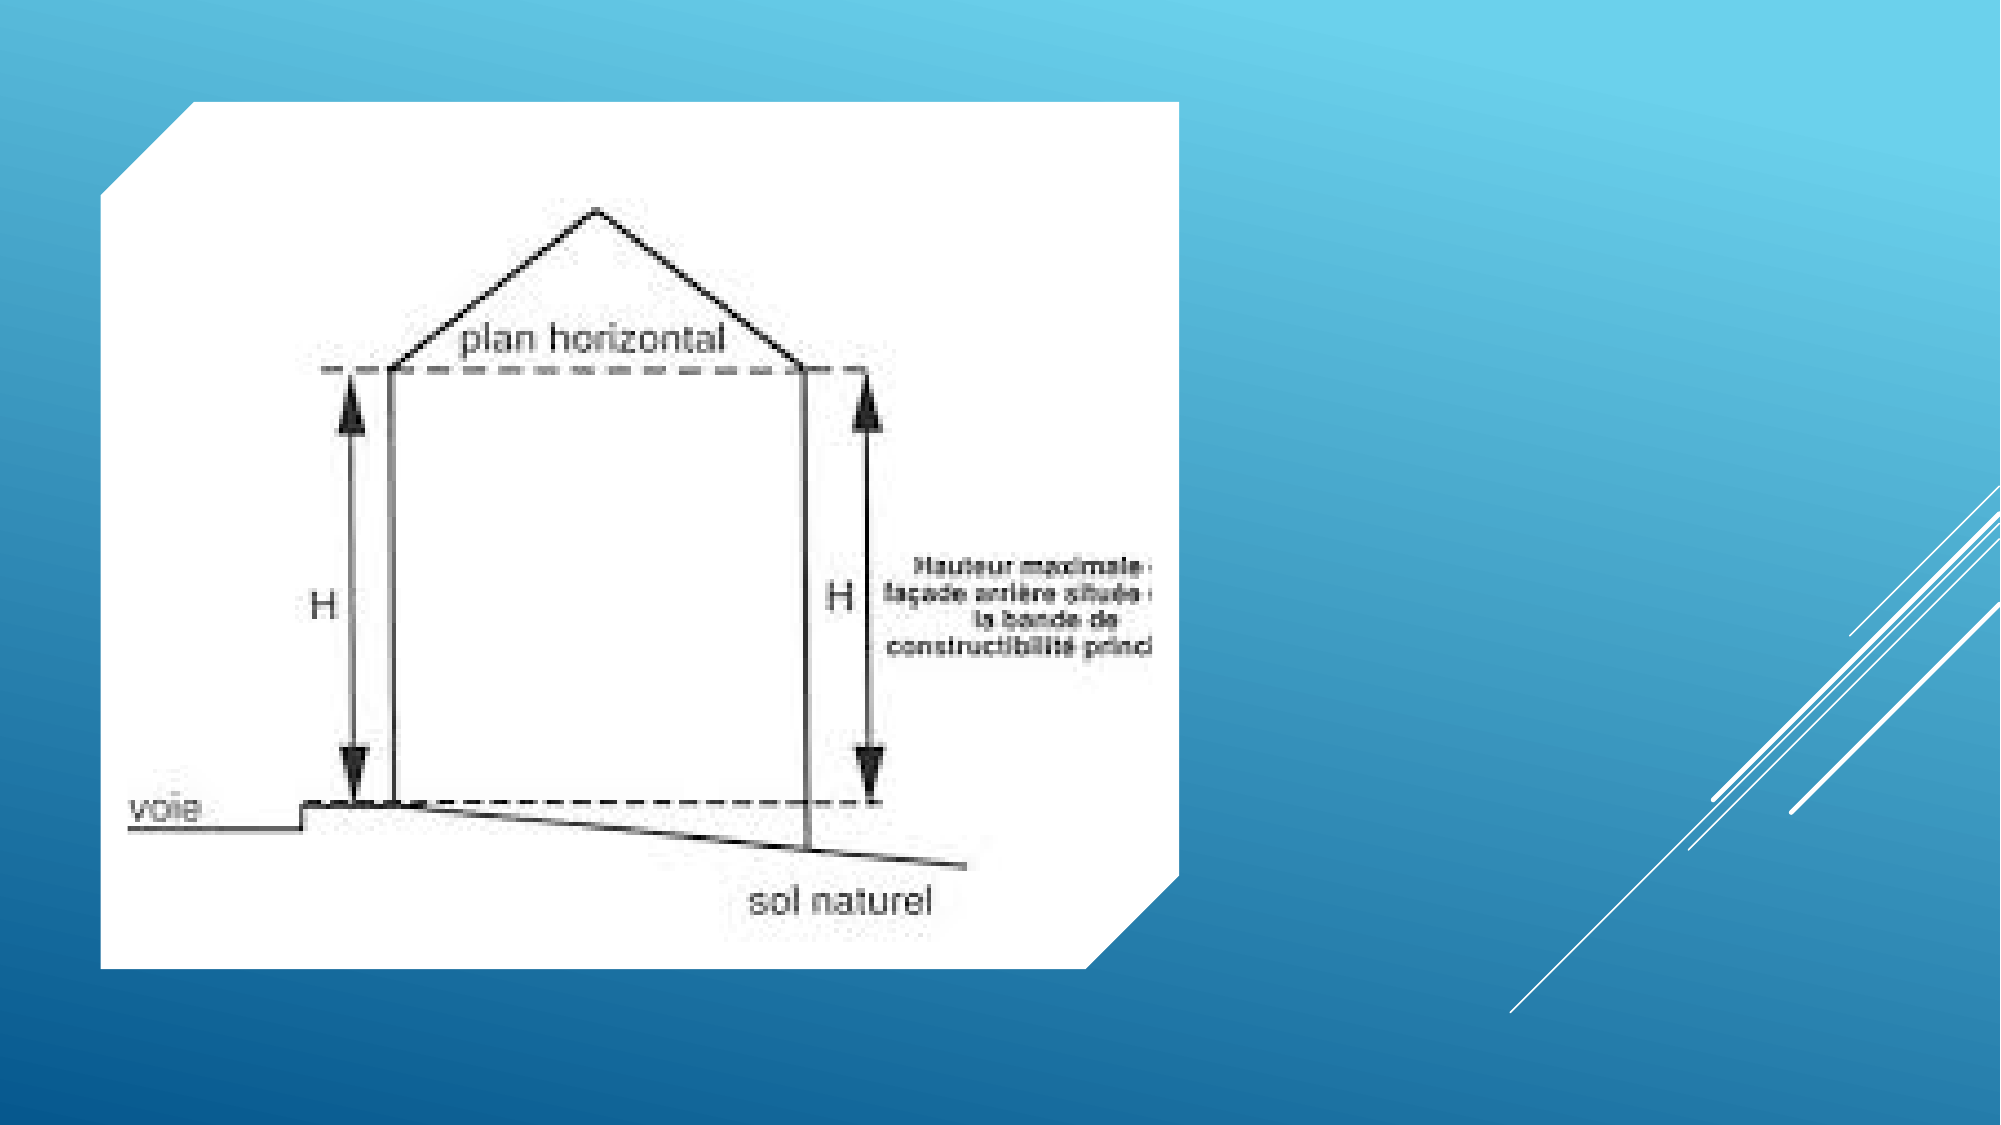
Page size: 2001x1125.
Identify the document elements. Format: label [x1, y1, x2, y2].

text_box [0, 0, 2000, 1125]
picture [127, 128, 1153, 943]
text_box [1510, 485, 2000, 1013]
text_box [166, 100, 1181, 904]
text_box [99, 167, 1114, 971]
